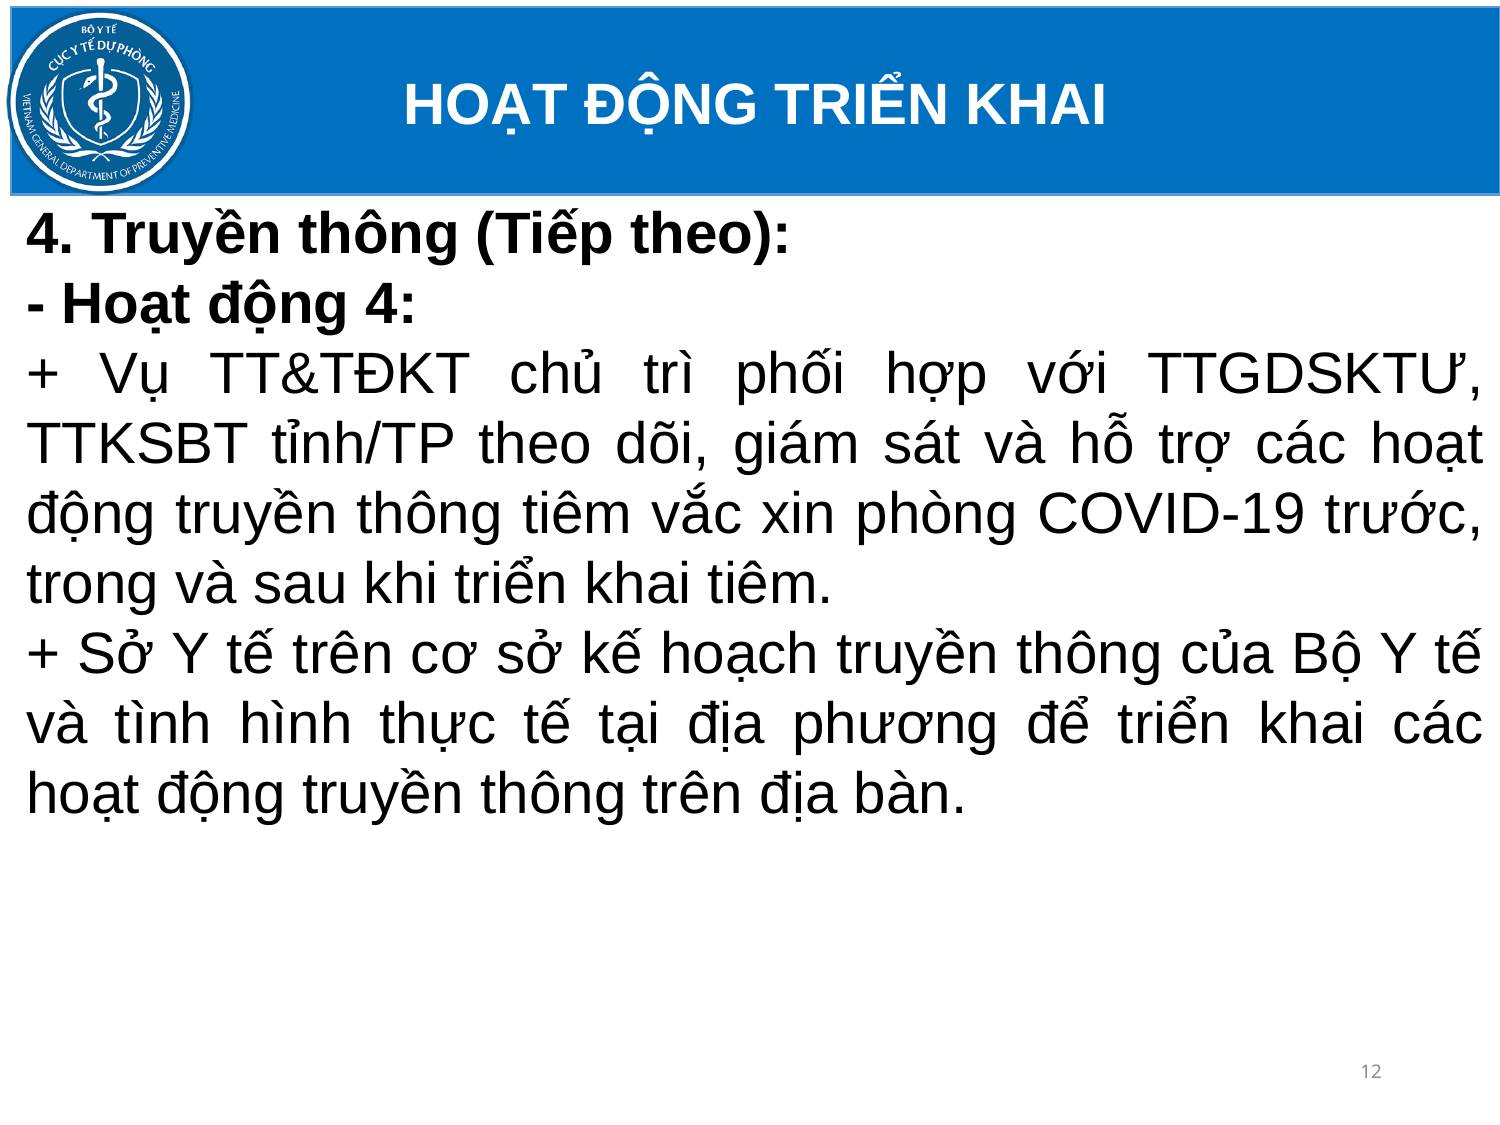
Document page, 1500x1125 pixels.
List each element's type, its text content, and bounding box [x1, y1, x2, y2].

picture [5, 7, 195, 196]
text_box 4. Truyền thông (Tiếp theo): - Hoạt động 4: + Vụ TT&TĐKT chủ trì phối hợp với TTGDSKTƯ, TTKSBT tỉnh/TP theo dõi, giám sát và hỗ trợ các hoạt động truyền thông tiêm vắc xin phòng COVID-19 trước, trong và sau khi triển khai tiêm. + Sở Y tế trên cơ sở kế hoạch truyền thông của Bộ Y tế và tình hình thực tế tại địa phương để triển khai các hoạt động truyền thông trên địa bàn. [11, 187, 1500, 1038]
text_box HOẠT ĐỘNG TRIỂN KHAI [10, 6, 1500, 187]
slide_number 12 [1059, 1042, 1397, 1103]
